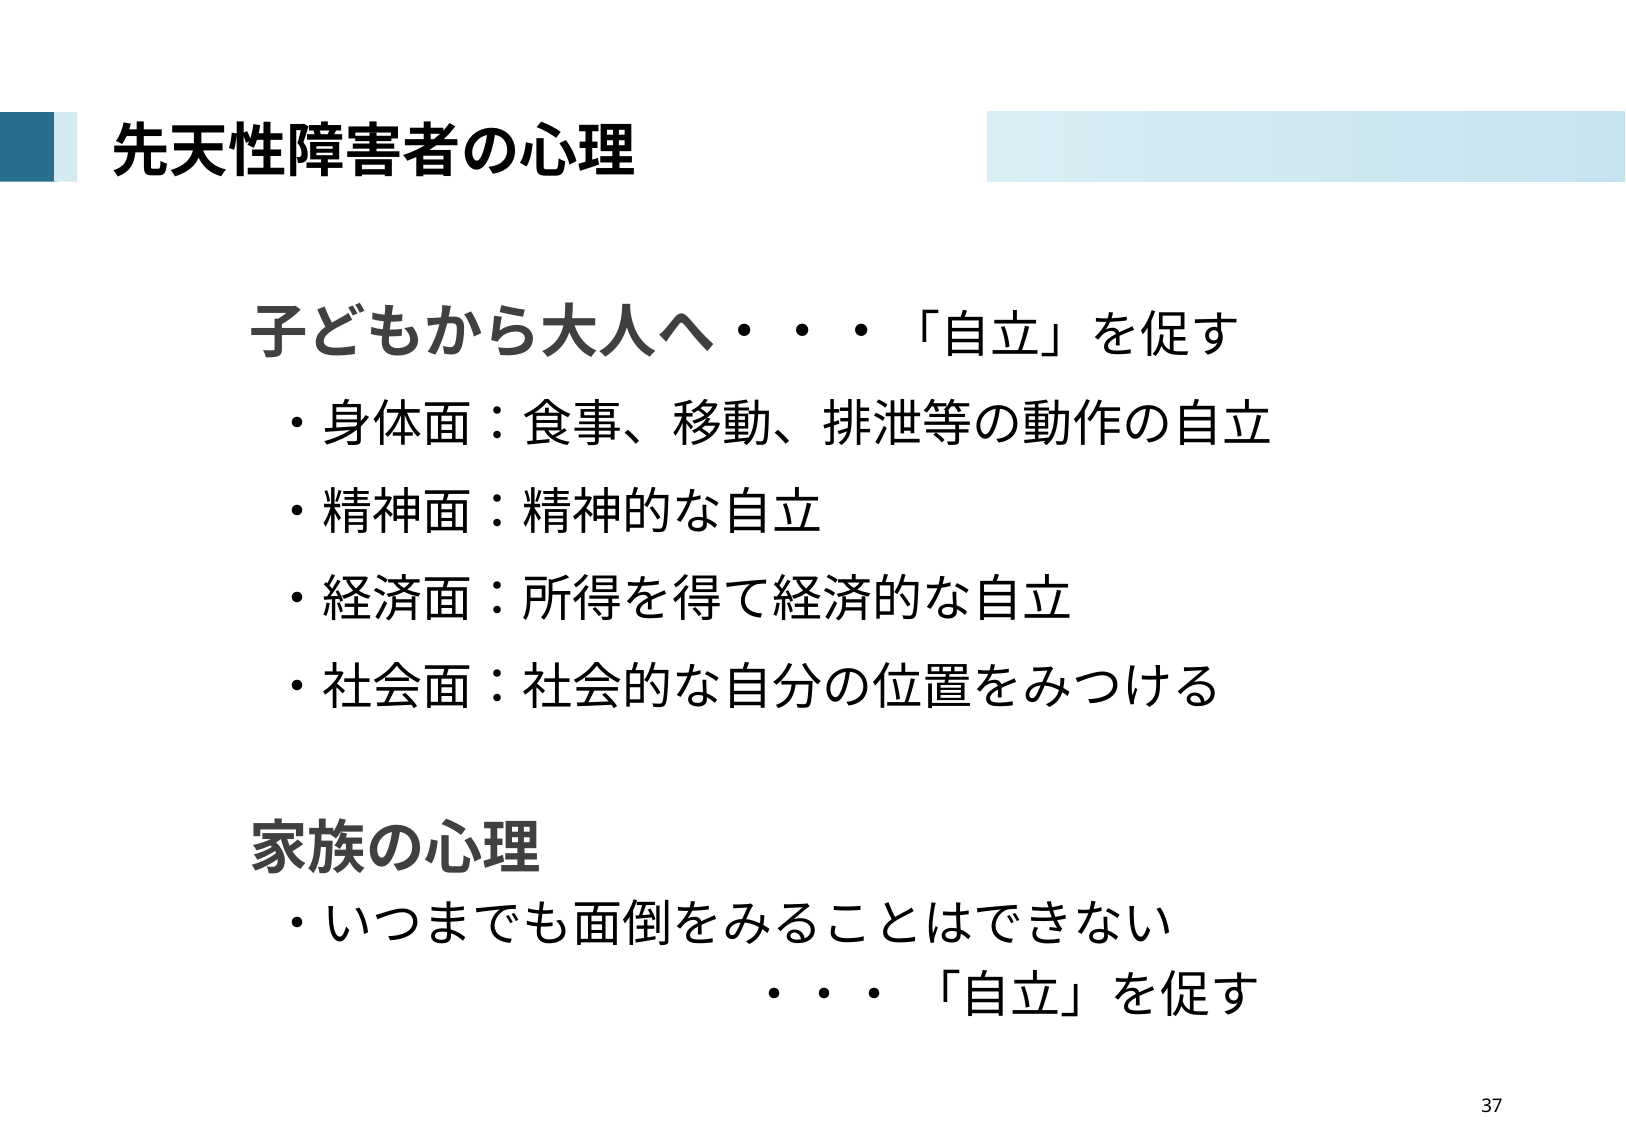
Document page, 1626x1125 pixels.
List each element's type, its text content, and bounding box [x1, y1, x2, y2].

text_box 子どもから大人へ・・・「自立」を促す ・身体面：食事、移動、排泄等の動作の自立 ・精神面：精神的な自立 ・経済面：所得を得て経済的な自立 ・社会面：社会的な自分の位置をみつける 家族の心理 ・いつまでも面倒をみることはできない ・・・ 「自立」を促す [249, 276, 1527, 1065]
title 先天性障害者の心理 [111, 105, 1514, 201]
text_box 37 [1157, 1086, 1524, 1125]
